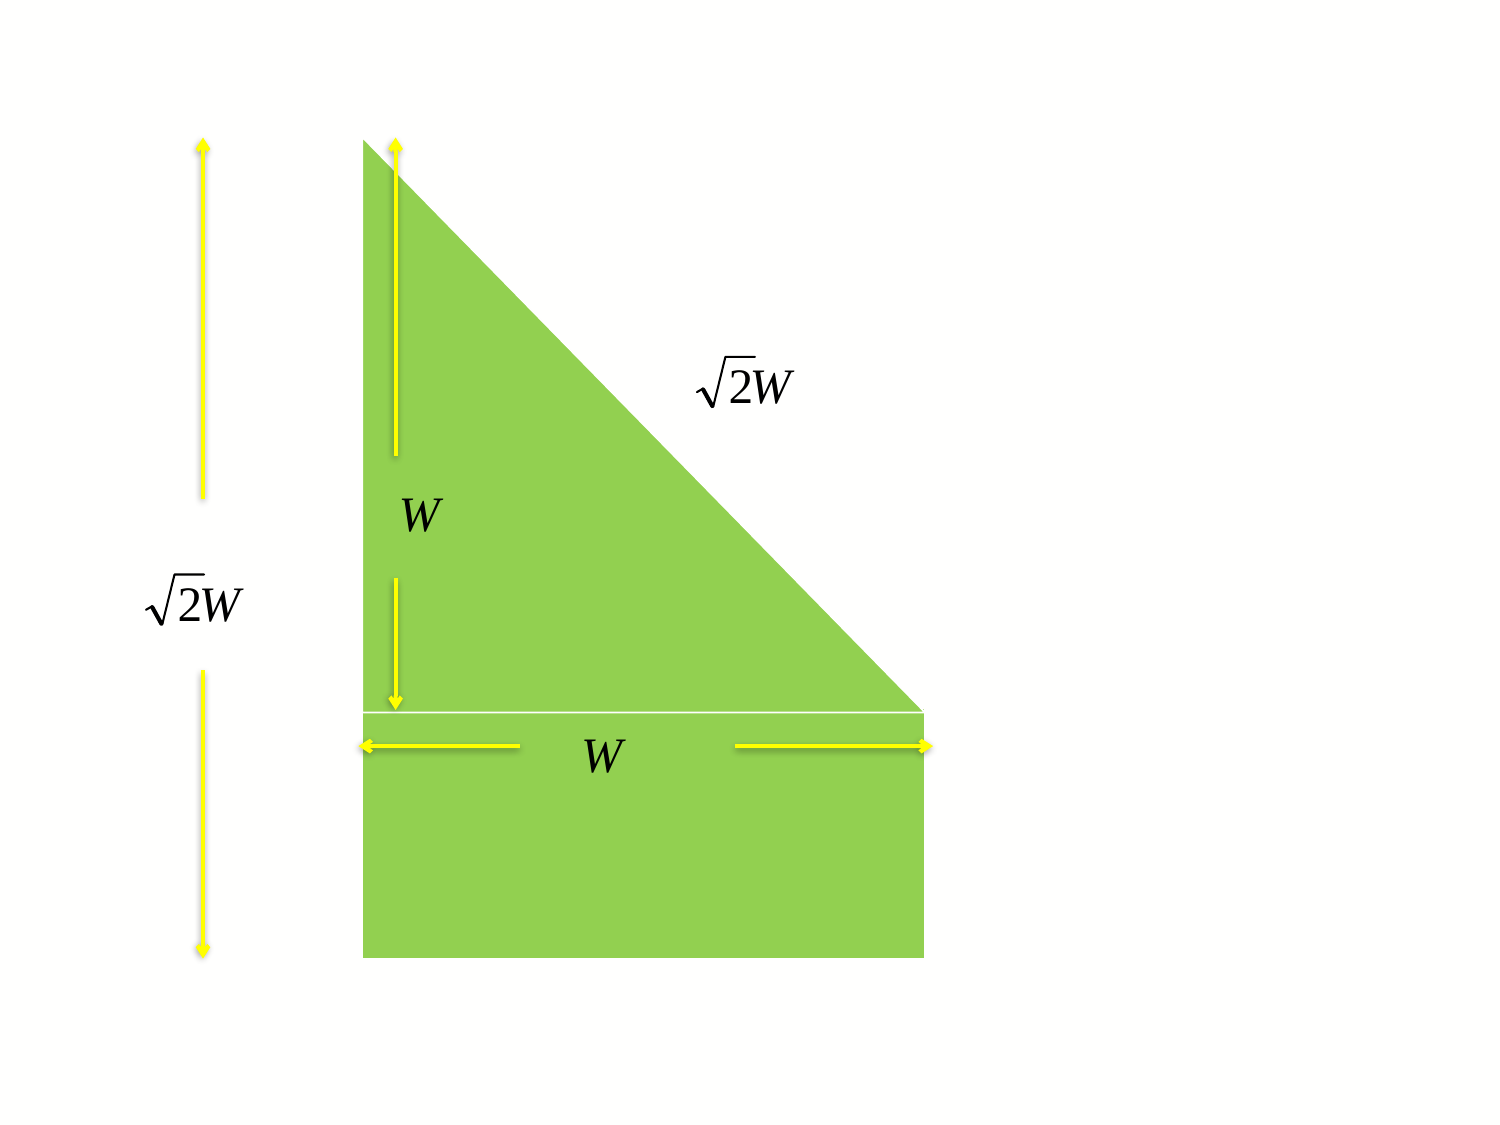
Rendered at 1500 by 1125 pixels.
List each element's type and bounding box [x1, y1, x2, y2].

text_box [136, 137, 286, 959]
text_box [362, 795, 925, 959]
text_box [358, 706, 934, 786]
text_box [395, 137, 487, 705]
text_box [490, 267, 918, 705]
text_box [362, 137, 390, 705]
text_box [687, 337, 837, 417]
